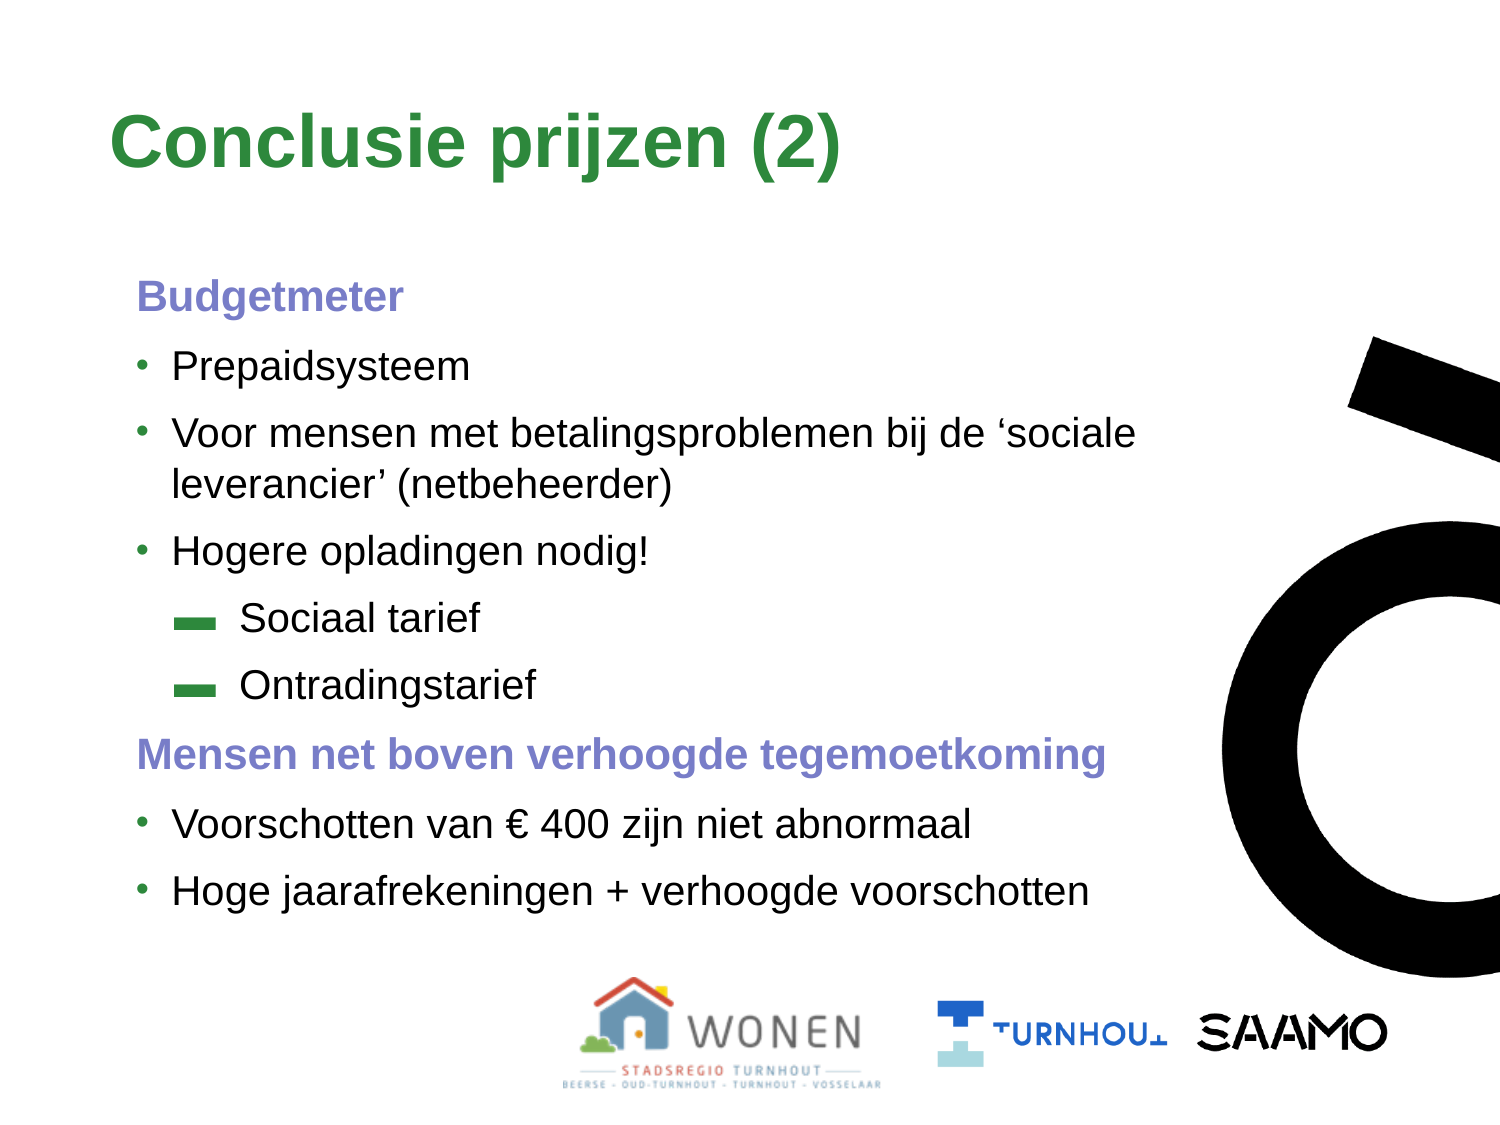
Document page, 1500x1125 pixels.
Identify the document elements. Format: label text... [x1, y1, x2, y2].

picture [563, 1040, 882, 1090]
title Conclusie prijzen (2) [109, 106, 1126, 272]
picture [1193, 0, 1500, 1125]
list Budgetmeter Prepaidsysteem Voor mensen met betalingsproblemen bij de ‘sociale leverancier’ (netbeheerder) Hogere opladingen nodig! Sociaal tarief Ontradingstarief Mensen net boven verhoogde tegemoetkoming Voorschotten van € 400 zijn niet abnormaal Hoge jaarafrekeningen + verhoogde voorschotten [135, 271, 1150, 1040]
picture [915, 977, 1189, 1090]
